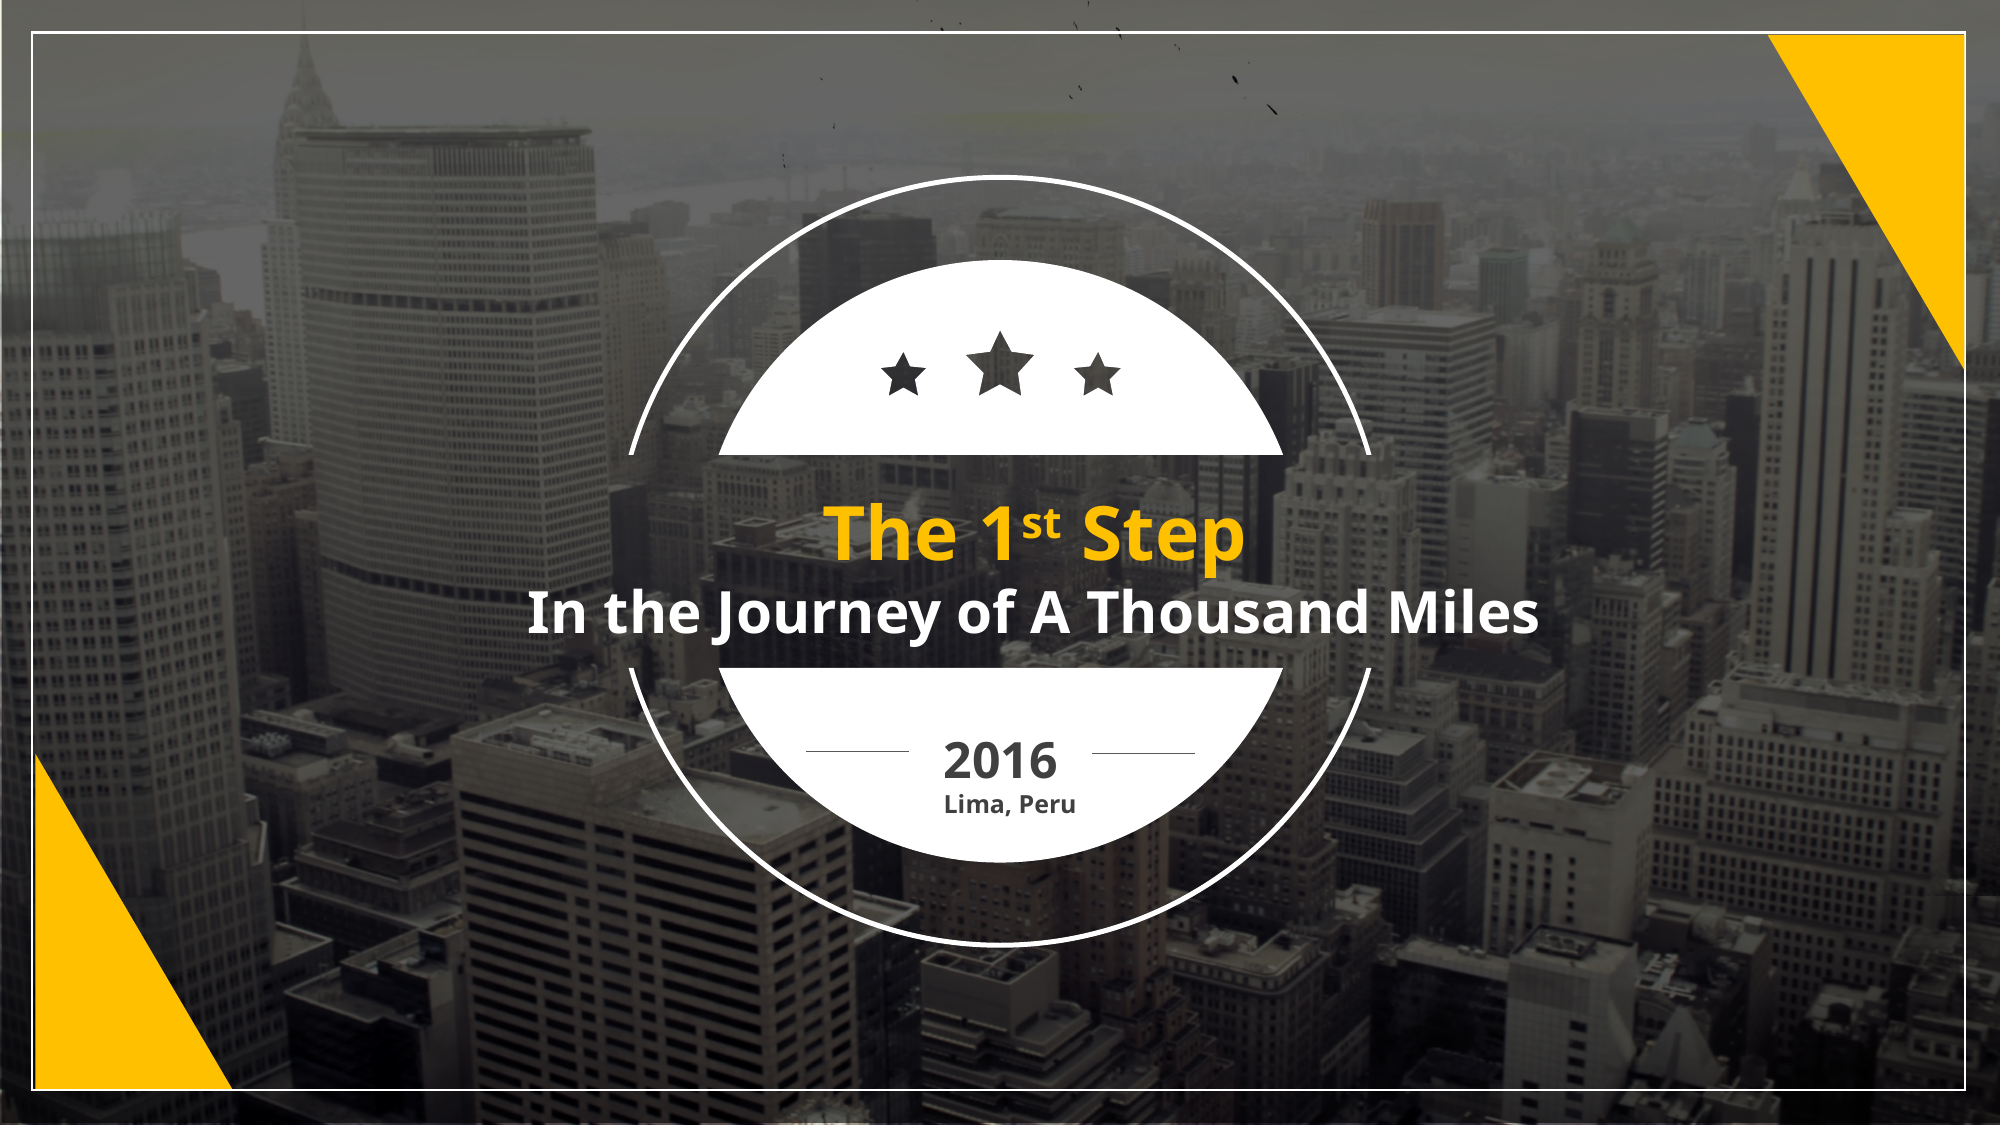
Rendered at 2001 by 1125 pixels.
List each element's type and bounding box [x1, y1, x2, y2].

text_box [805, 721, 1196, 828]
picture [0, 0, 2000, 1125]
text_box [628, 174, 1372, 948]
